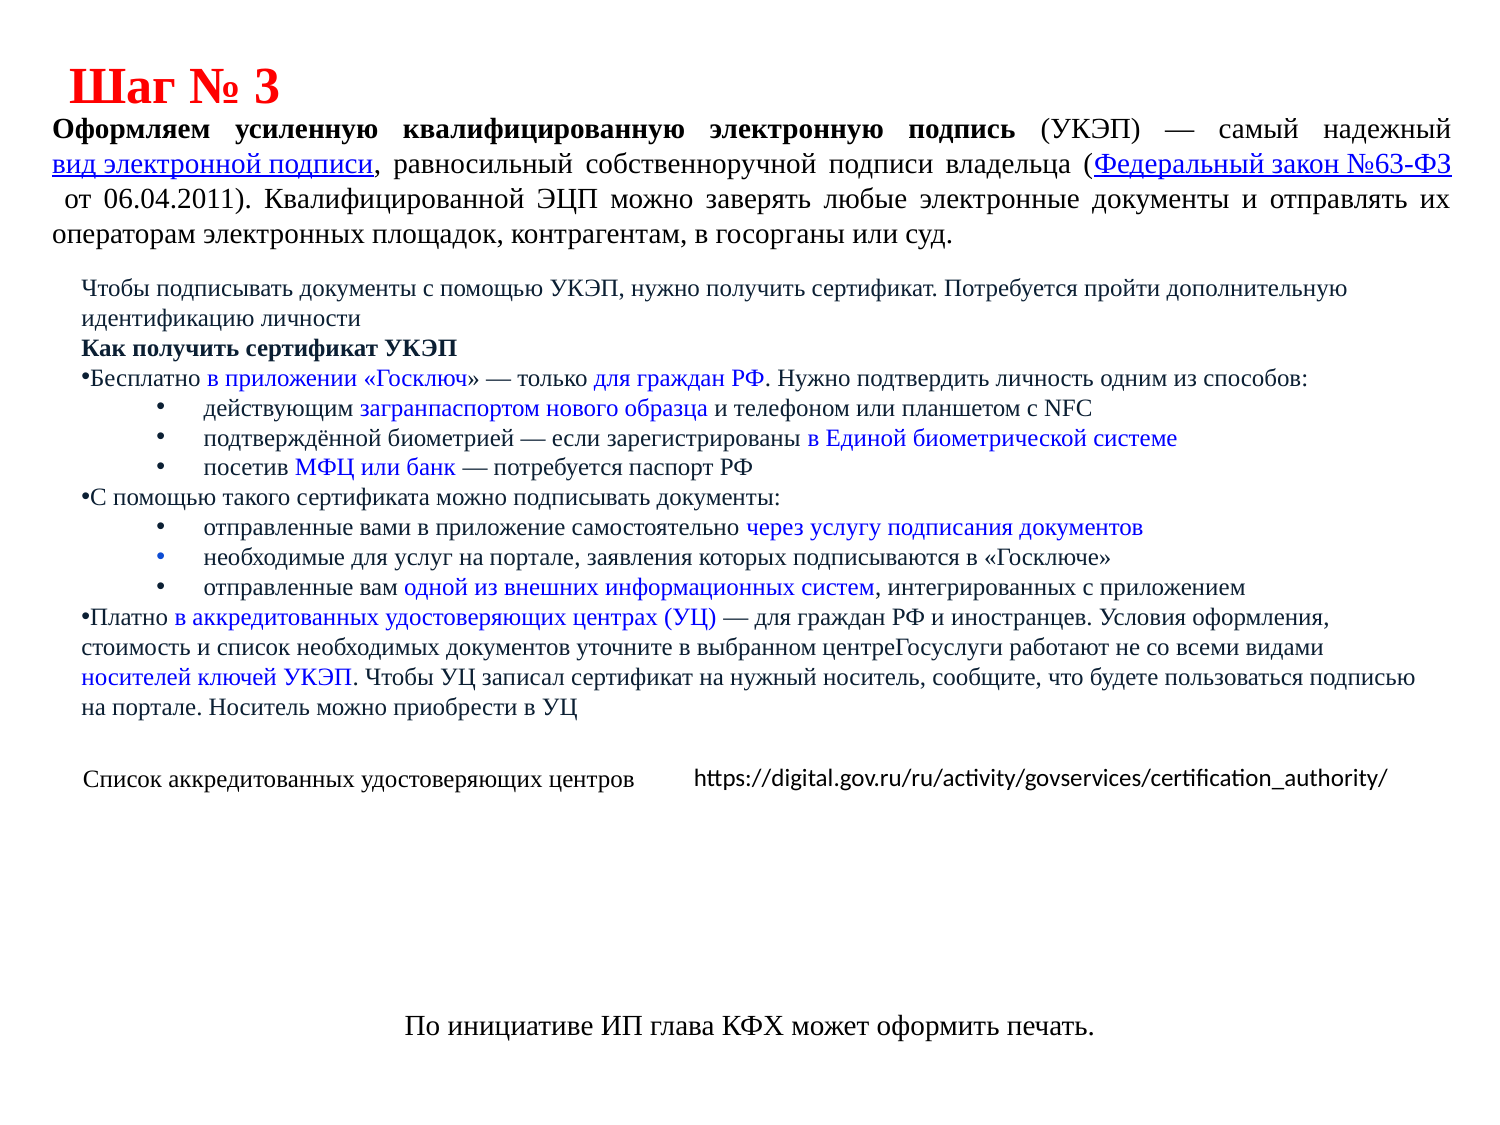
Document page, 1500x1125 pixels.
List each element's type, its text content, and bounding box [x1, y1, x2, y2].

text_box Чтобы подписывать документы с помощью УКЭП, нужно получить сертификат. Потребуется пройти дополнительную идентификацию личности Как получить сертификат УКЭП Бесплатно в приложении «Госключ» — только для граждан РФ. Нужно подтвердить личность одним из способов: действующим загранпаспортом нового образца и телефоном или планшетом с NFC подтверждённой биометрией — если зарегистрированы в Единой биометрической системе посетив МФЦ или банк — потребуется паспорт РФ С помощью такого сертификата можно подписывать документы: отправленные вами в приложение самостоятельно через услугу подписания документов необходимые для услуг на портале, заявления которых подписываются в «Госключе» отправленные вам одной из внешних информационных систем, интегрированных с приложением Платно в аккредитованных удостоверяющих центрах (УЦ) — для граждан РФ и иностранцев. Условия оформления, стоимость и список необходимых документов уточните в выбранном центреГосуслуги работают не со всеми видами носителей ключей УКЭП. Чтобы УЦ записал сертификат на нужный носитель, сообщите, что будете пользоваться подписью на портале. Носитель можно приобрести в УЦ [66, 263, 1437, 728]
text_box Шаг № 3 [54, 44, 296, 122]
text_box По инициативе ИП глава КФХ может оформить печать. [389, 998, 1111, 1049]
text_box Список аккредитованных удостоверяющих центров [68, 755, 680, 800]
text_box https://digital.gov.ru/ru/activity/govservices/certification_authority/ [679, 753, 1437, 799]
text_box Оформляем усиленную квалифицированную электронную подпись (УКЭП) — самый надежный вид электронной подписи, равносильный собственноручной подписи владельца (Федеральный закон №63‑ФЗ от 06.04.2011). Квалифицированной ЭЦП можно заверять любые электронные документы и отправлять их операторам электронных площадок, контрагентам, в госорганы или суд. [37, 101, 1467, 257]
